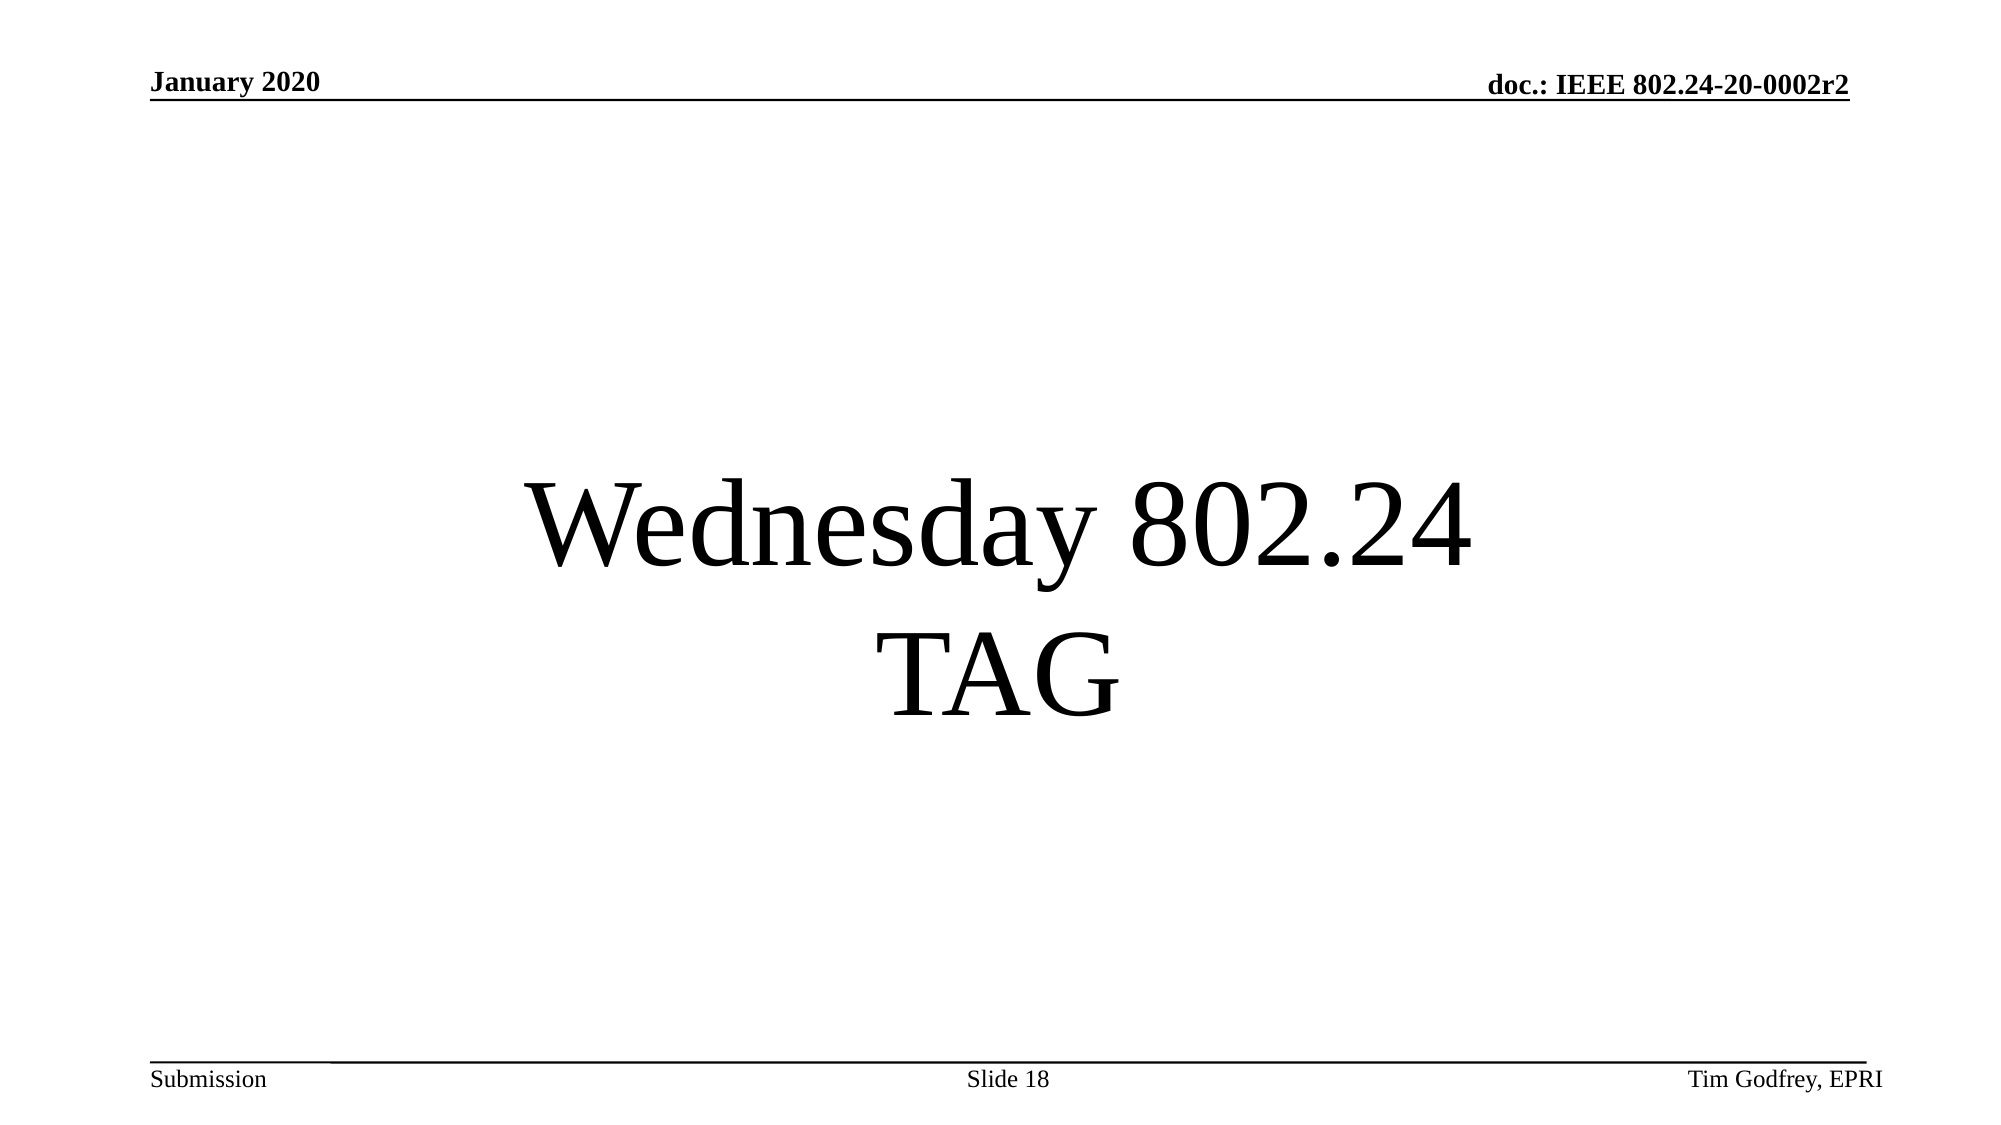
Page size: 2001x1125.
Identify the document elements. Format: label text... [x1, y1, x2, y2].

title Wednesday 802.24 TAG [136, 280, 1862, 749]
slide_number Slide 18 [966, 1062, 1051, 1093]
footer Tim Godfrey, EPRI [1200, 1062, 1884, 1093]
